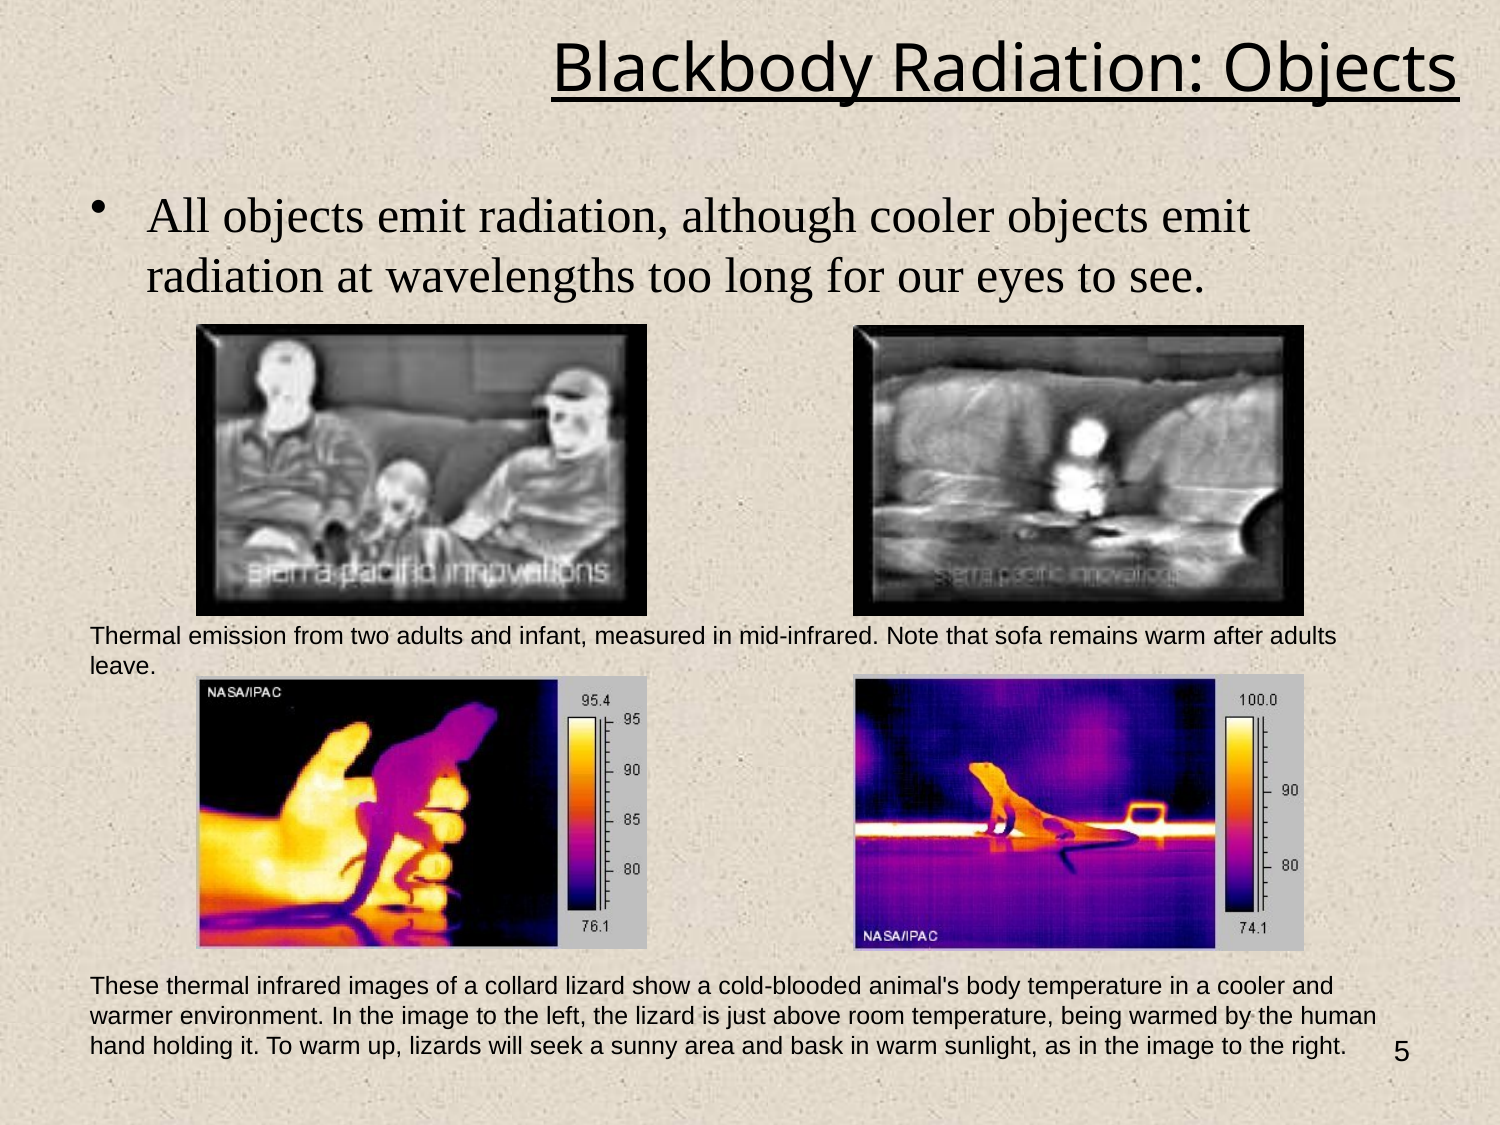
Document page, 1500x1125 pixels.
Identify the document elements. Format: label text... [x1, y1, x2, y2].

text_box Thermal emission from two adults and infant, measured in mid-infrared. Note that sofa remains warm after adults leave. [74, 612, 1425, 763]
text_box These thermal infrared images of a collard lizard show a cold-blooded animal's body temperature in a cooler and warmer environment. In the image to the left, the lizard is just above room temperature, being warmed by the human hand holding it. To warm up, lizards will seek a sunny area and bask in warm sunlight, as in the image to the right. [74, 962, 1425, 1113]
picture [0, 0, 1500, 1125]
list All objects emit radiation, although cooler objects emit radiation at wavelengths too long for our eyes to see. [75, 174, 1425, 413]
title Blackbody Radiation: Objects [12, 17, 1475, 113]
